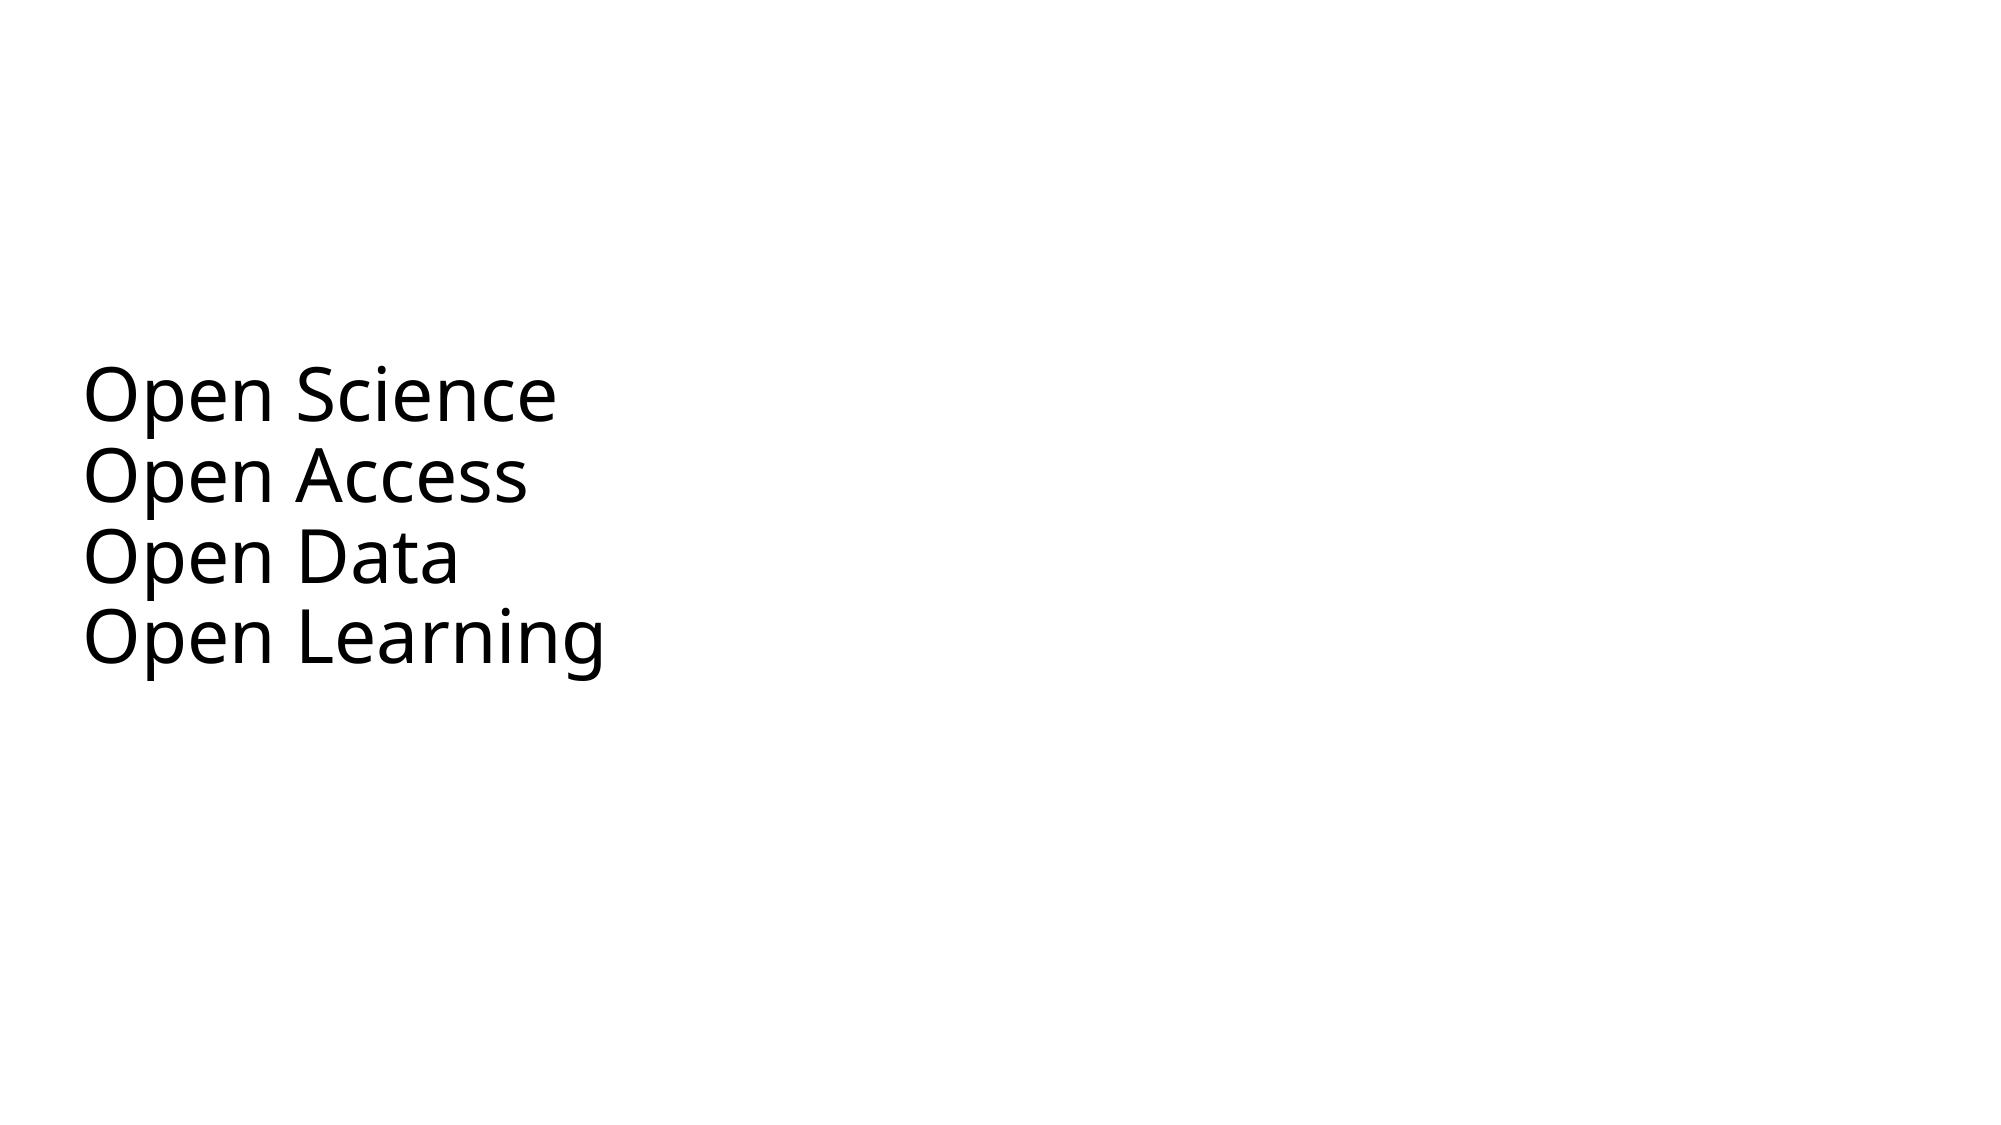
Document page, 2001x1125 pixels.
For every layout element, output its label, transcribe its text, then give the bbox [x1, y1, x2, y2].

title Open Science Open Access Open Data Open Learning [67, 258, 1277, 779]
